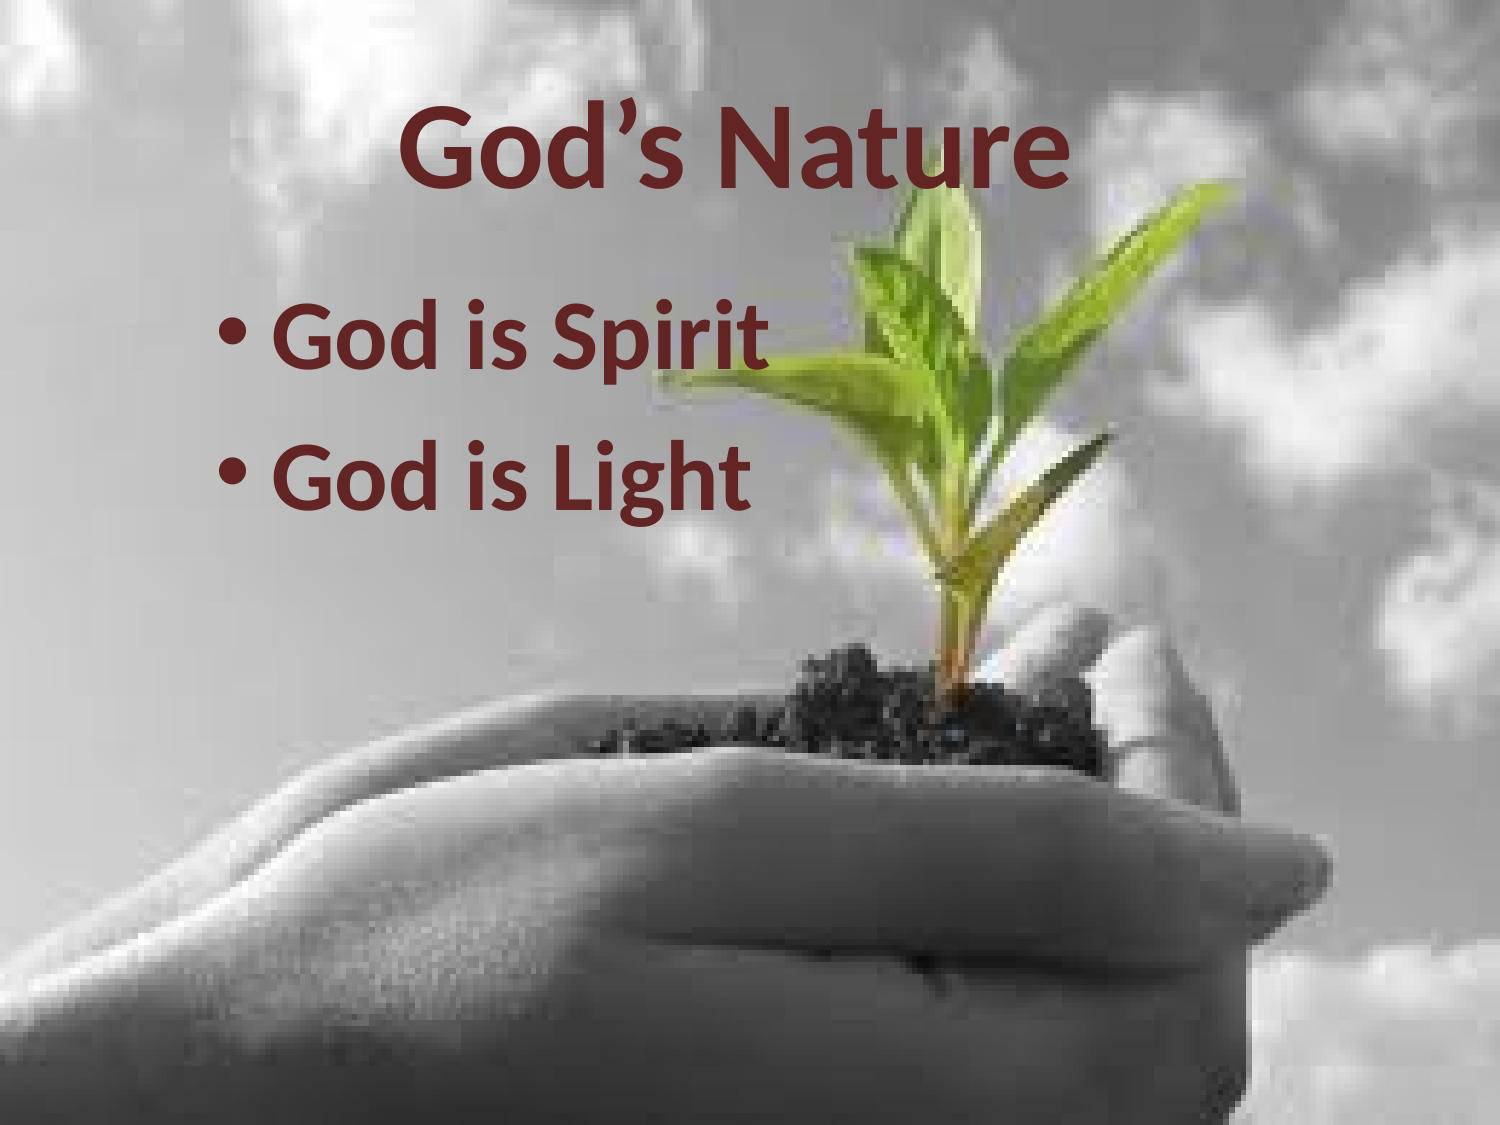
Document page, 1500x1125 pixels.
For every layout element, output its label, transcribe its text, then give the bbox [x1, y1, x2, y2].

title God’s Nature [75, 45, 1425, 233]
list God is Spirit God is Light [200, 262, 1425, 1005]
picture [0, 0, 1500, 1125]
